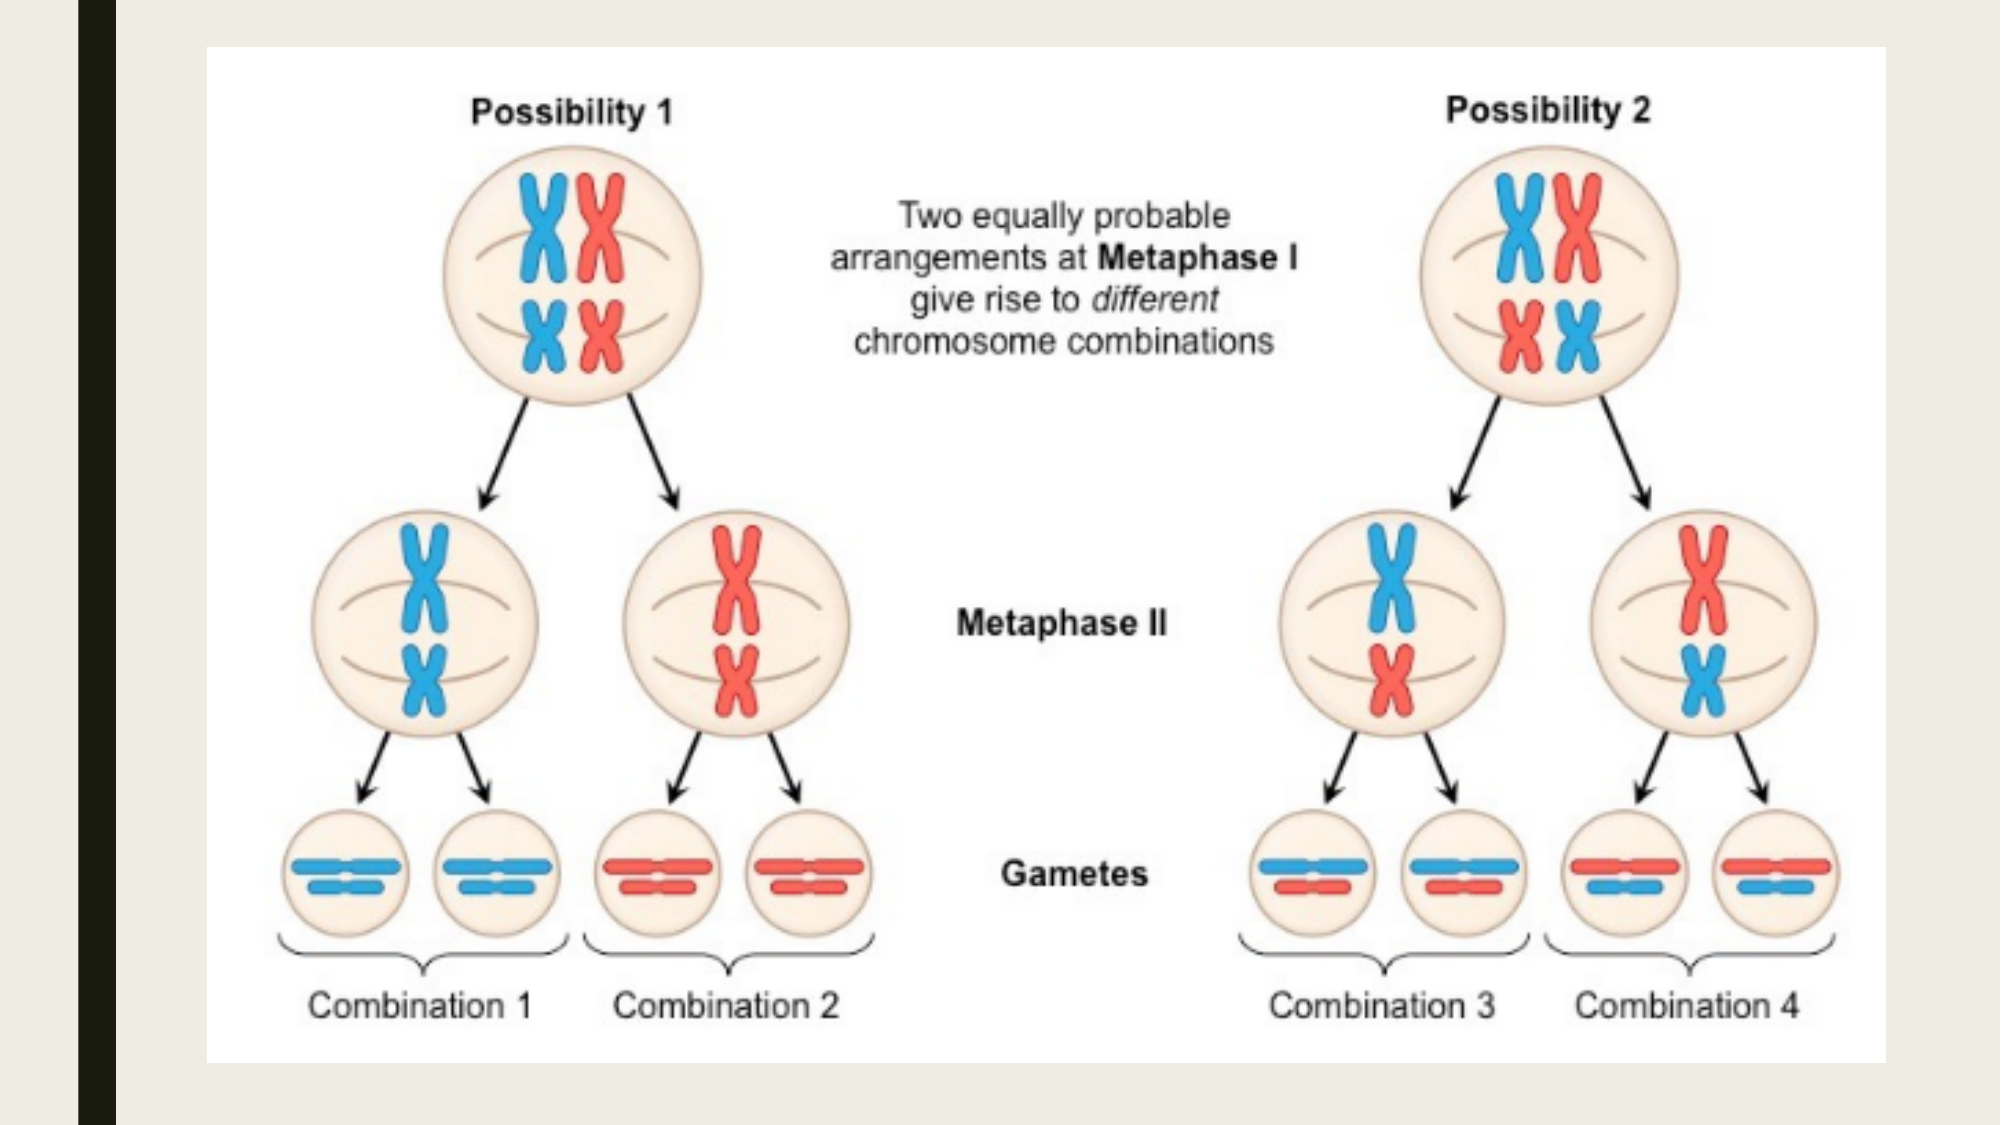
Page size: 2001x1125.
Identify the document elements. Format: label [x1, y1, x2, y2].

picture [207, 47, 1886, 1063]
